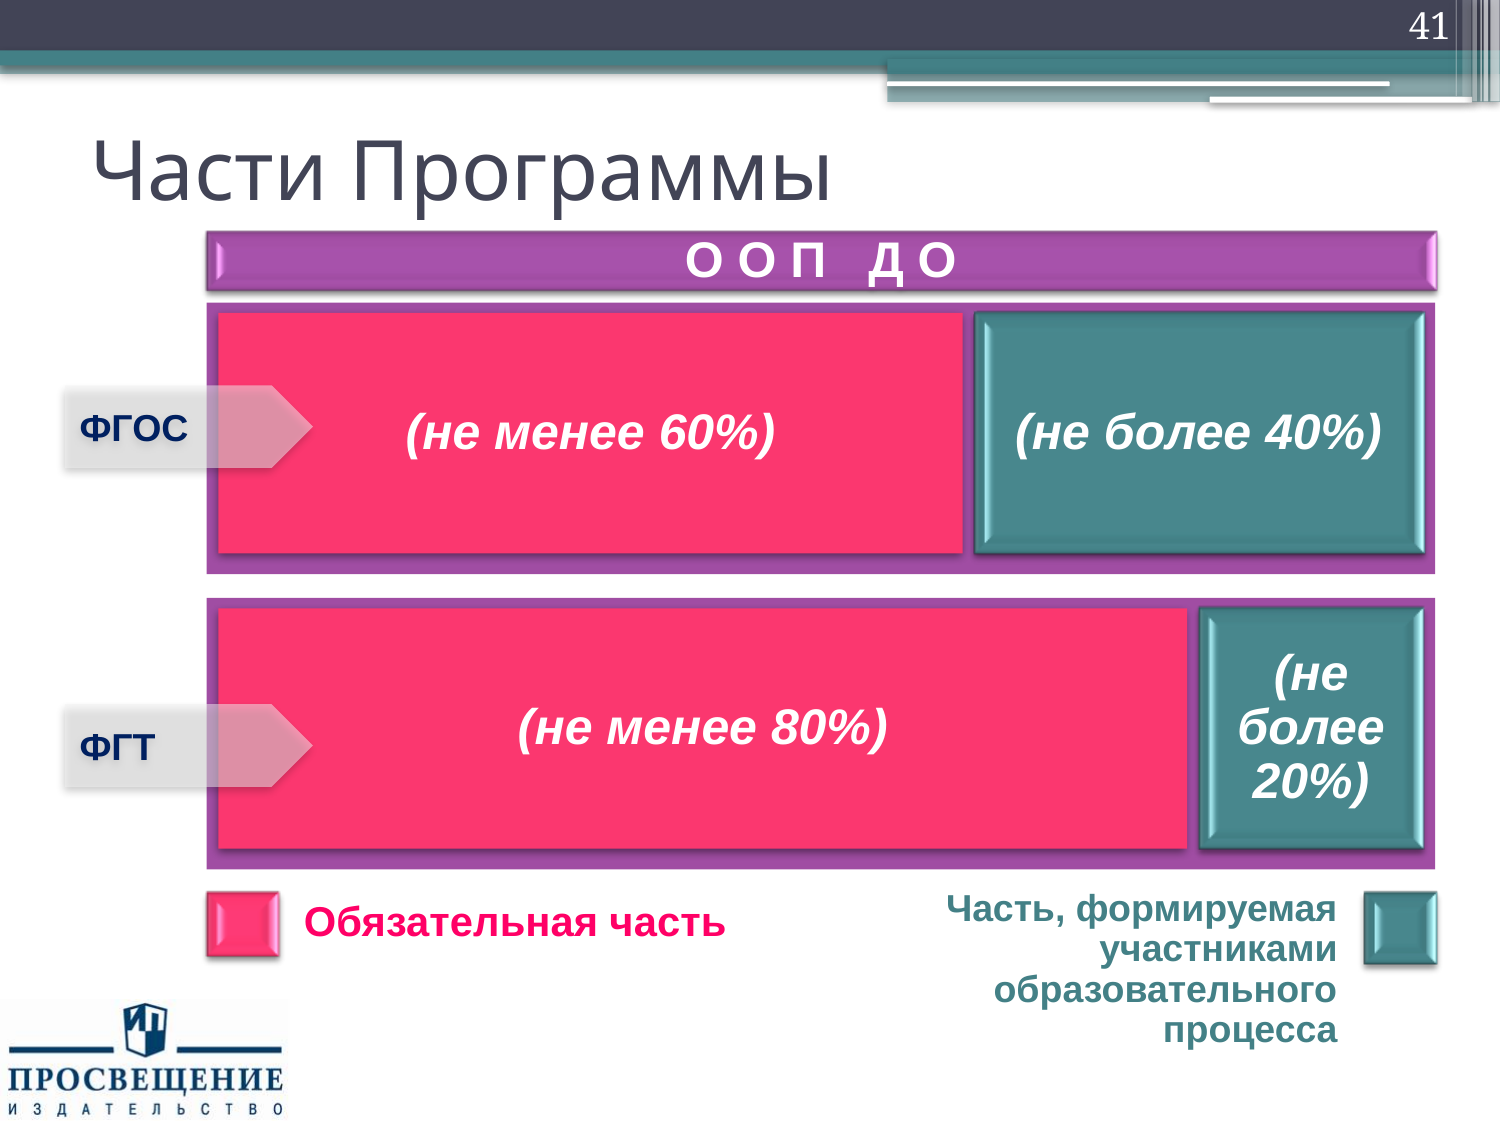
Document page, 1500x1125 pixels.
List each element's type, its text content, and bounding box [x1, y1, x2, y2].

slide_number 41 [1340, 0, 1466, 61]
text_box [64, 597, 1436, 870]
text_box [195, 885, 290, 972]
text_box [195, 207, 1447, 335]
text_box Обязательная часть [296, 893, 774, 953]
text_box [205, 480, 959, 576]
text_box ФГОС [64, 385, 313, 468]
text_box Часть, формируемая участниками образовательного процесса [915, 881, 1353, 1058]
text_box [1352, 885, 1448, 980]
text_box (не менее 60%) [218, 345, 955, 554]
picture [0, 999, 290, 1121]
title Части Программы [75, 78, 1425, 256]
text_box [962, 305, 1435, 569]
text_box [205, 345, 212, 385]
